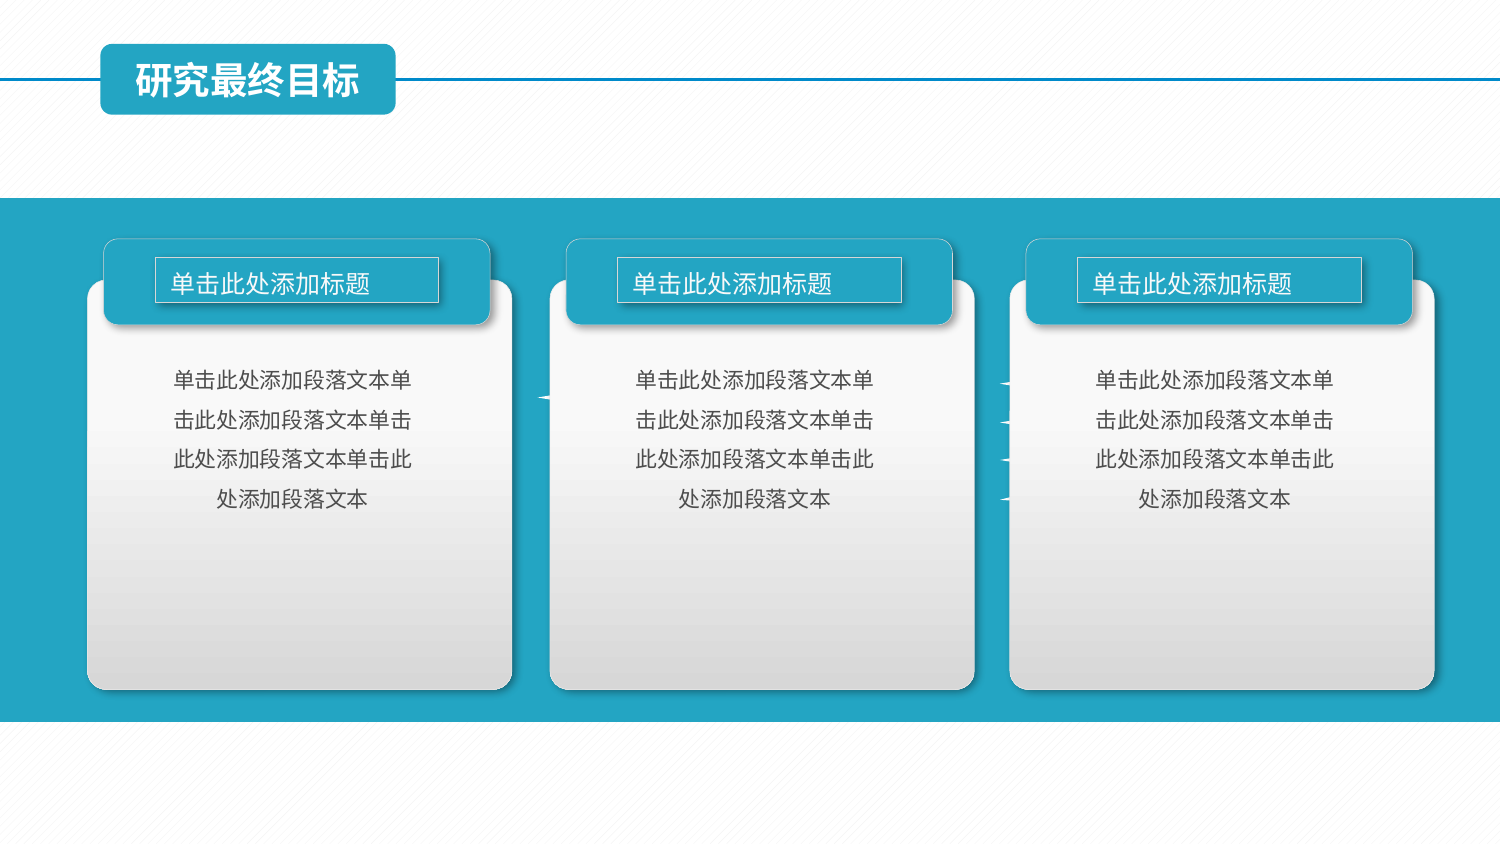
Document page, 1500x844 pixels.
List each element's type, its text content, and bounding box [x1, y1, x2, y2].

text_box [565, 238, 953, 326]
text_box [103, 238, 491, 326]
text_box 研究最终目标 [98, 41, 398, 78]
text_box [1025, 238, 1413, 326]
text_box [0, 196, 1500, 462]
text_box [87, 279, 513, 690]
text_box [0, 463, 1500, 724]
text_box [1009, 279, 1435, 690]
text_box 研究最终目标 [98, 87, 398, 117]
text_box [549, 279, 975, 690]
